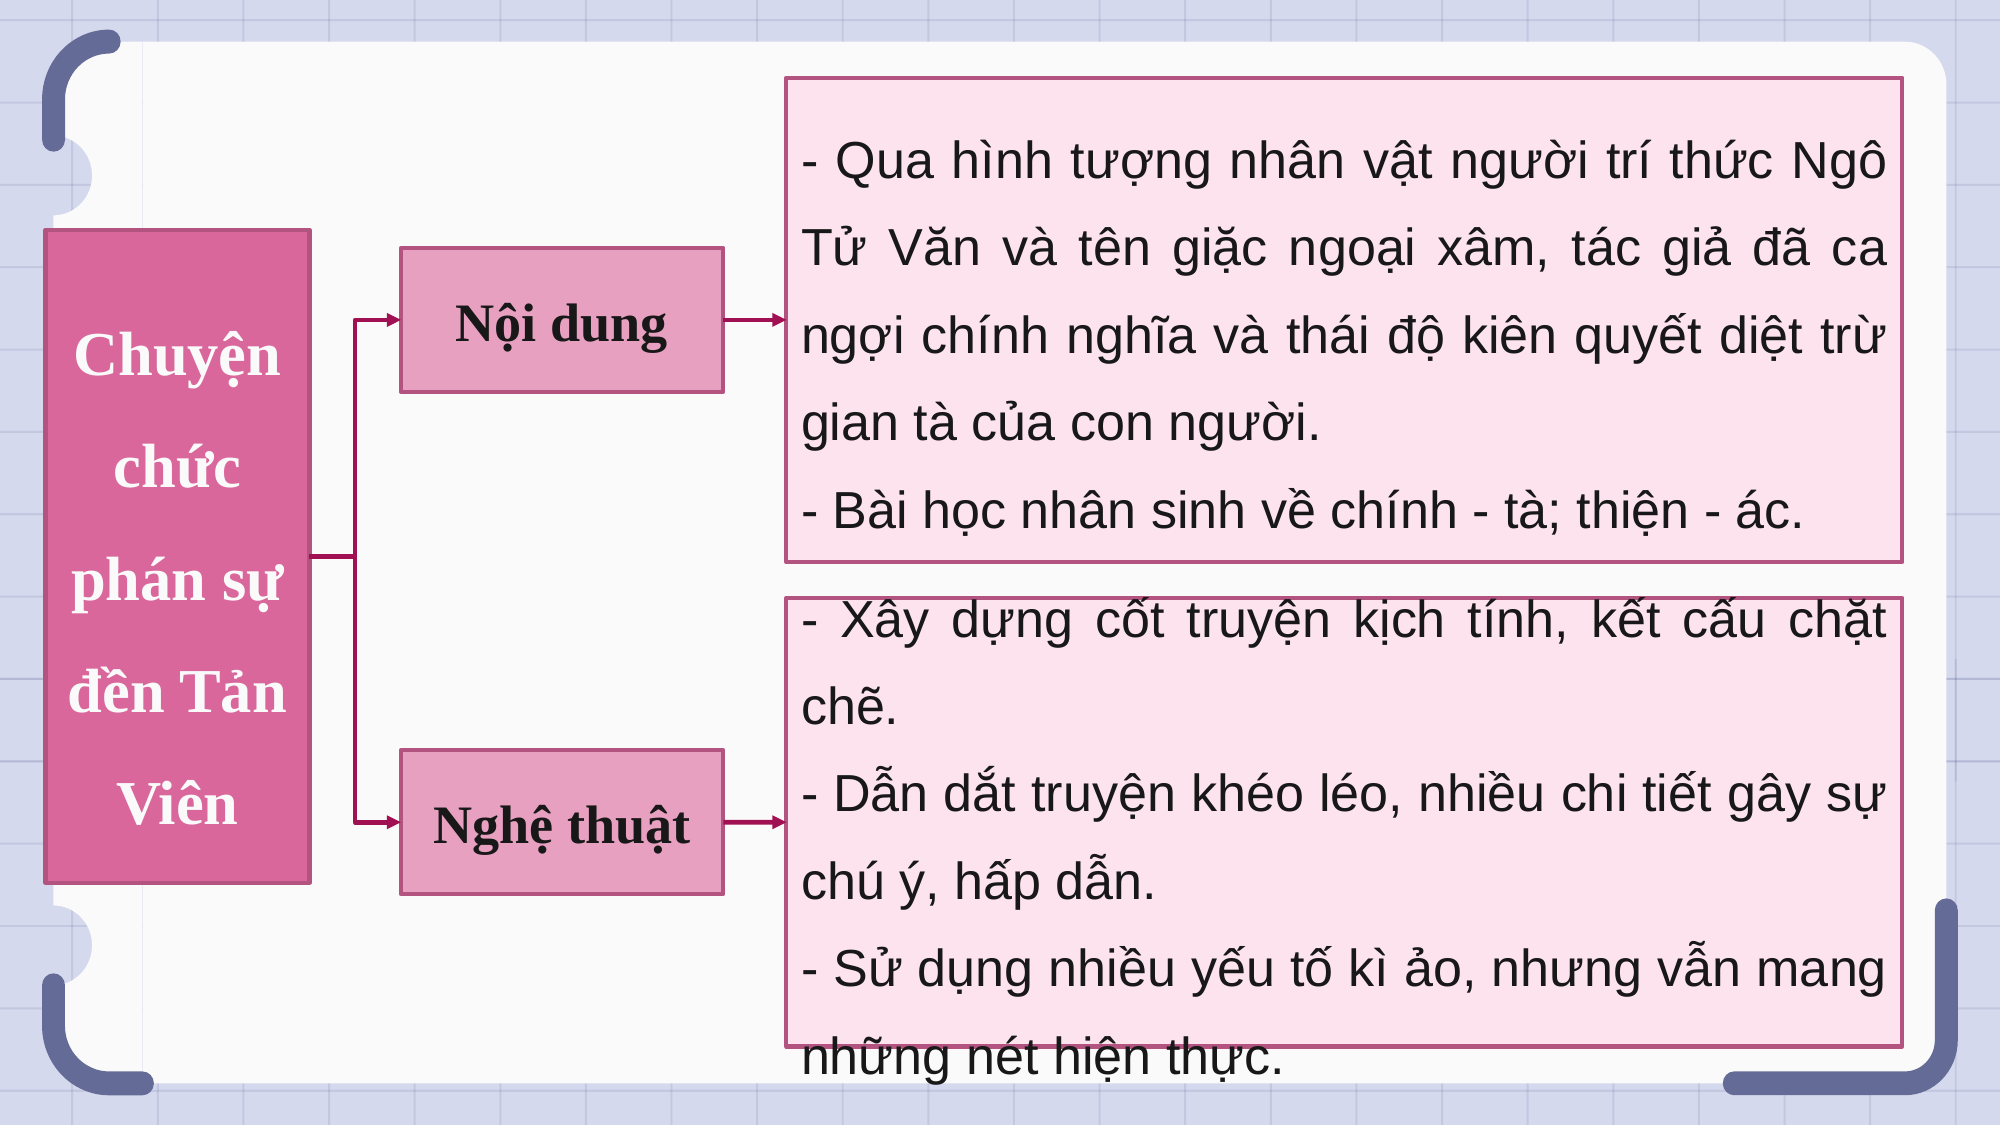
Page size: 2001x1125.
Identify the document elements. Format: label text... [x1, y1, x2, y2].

text_box Nghệ thuật [399, 748, 725, 896]
text_box Chuyện chức phán sự đền Tản Viên [43, 228, 312, 885]
text_box Nội dung [399, 246, 725, 394]
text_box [309, 319, 402, 556]
text_box - Xây dựng cốt truyện kịch tính, kết cấu chặt chẽ. - Dẫn dắt truyện khéo léo, nhiều chi tiết gây sự chú ý, hấp dẫn. - Sử dụng nhiều yếu tố kì ảo, nhưng vẫn mang những nét hiện thực. [784, 596, 1904, 1049]
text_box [309, 556, 402, 823]
text_box - Qua hình tượng nhân vật người trí thức Ngô Tử Văn và tên giặc ngoại xâm, tác giả đã ca ngợi chính nghĩa và thái độ kiên quyết diệt trừ gian tà của con người. - Bài học nhân sinh về chính - tà; thiện - ác. [784, 76, 1904, 564]
